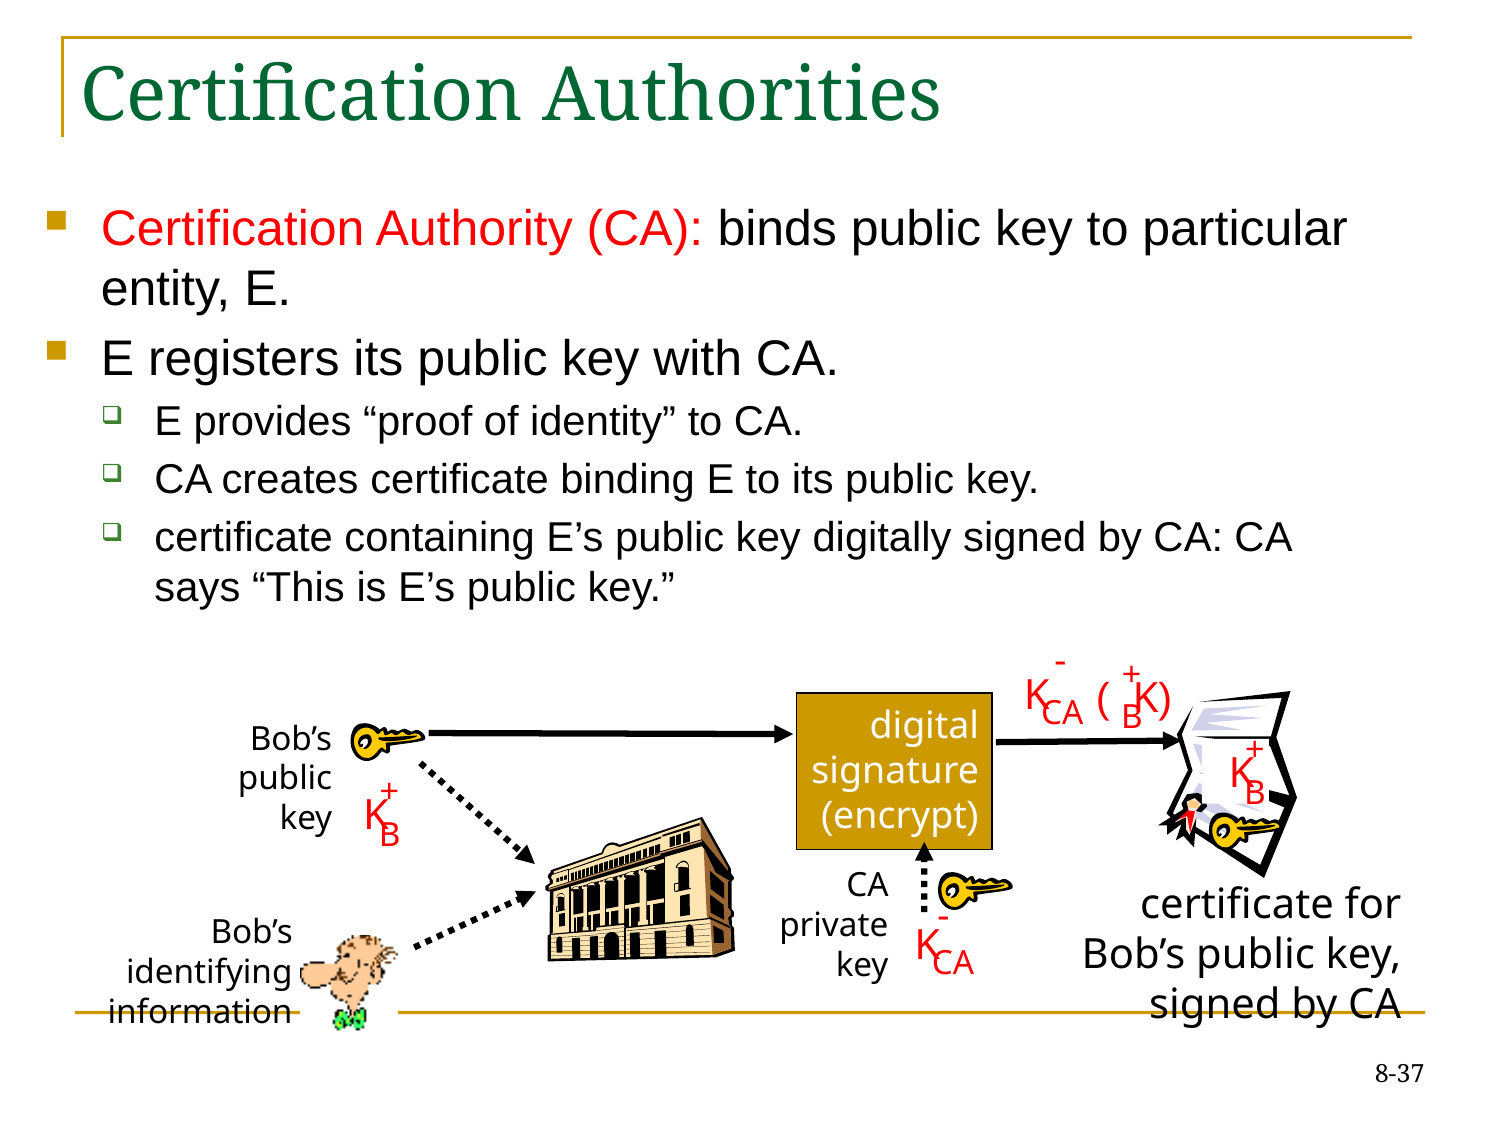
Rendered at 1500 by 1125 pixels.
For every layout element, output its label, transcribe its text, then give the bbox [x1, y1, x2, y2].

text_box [796, 692, 993, 850]
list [544, 816, 736, 962]
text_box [886, 910, 991, 990]
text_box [335, 761, 416, 861]
picture [937, 871, 1013, 911]
text_box - [922, 883, 932, 909]
text_box [522, 890, 536, 903]
text_box [429, 727, 791, 741]
list Certification Authority (CA): binds public key to particular entity, E. E registers its public key with CA. E provides “proof of identity” to CA. CA creates certificate binding E to its public key. certificate containing E’s public key digitally signed by CA: CA says “This is E’s public key.” [29, 187, 1367, 1059]
picture [349, 722, 426, 762]
text_box Bob’s identifying information [92, 903, 308, 1038]
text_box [996, 628, 1191, 744]
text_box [1157, 689, 1299, 880]
text_box Bob’s public key [189, 709, 348, 844]
text_box CA private key [745, 856, 904, 991]
title Certification Authorities [64, 37, 1363, 187]
slide_number 37 [1320, 1049, 1440, 1099]
picture [299, 935, 398, 1035]
text_box certificate for Bob’s public key, signed by CA [1036, 868, 1417, 1034]
text_box [499, 832, 535, 865]
